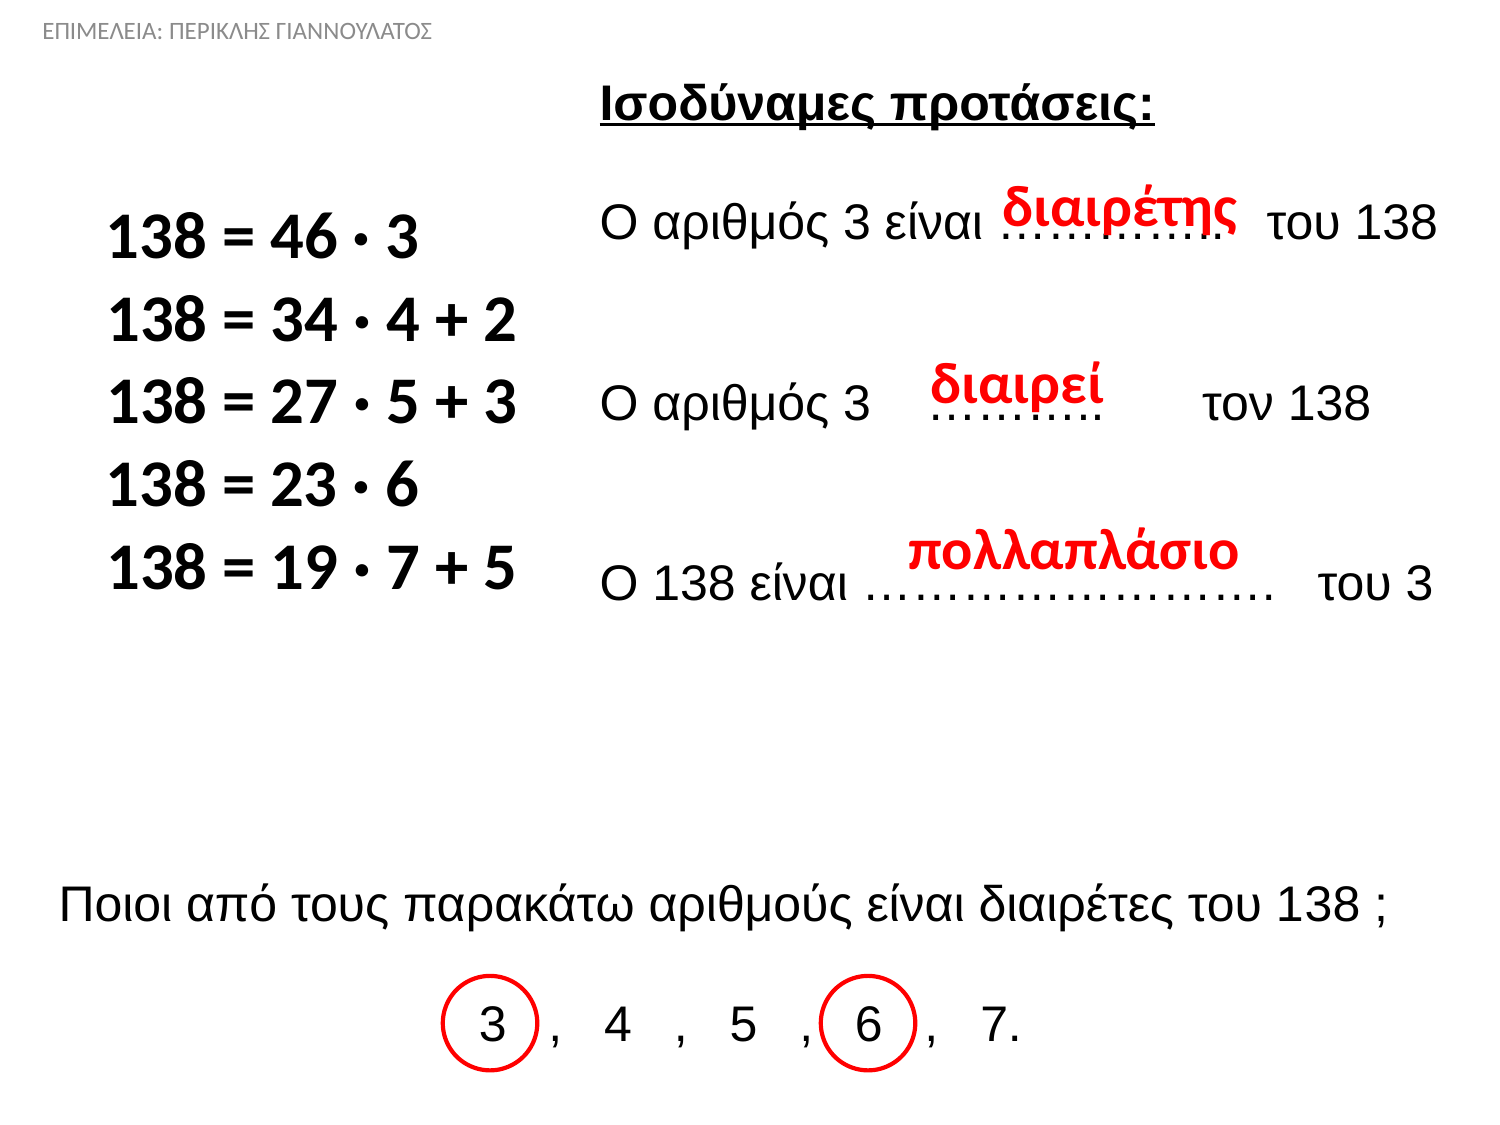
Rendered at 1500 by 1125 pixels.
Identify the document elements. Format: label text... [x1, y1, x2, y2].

text_box διαιρέτης [987, 160, 1252, 246]
footer ΕΠΙΜΕΛΕΙΑ: ΠΕΡΙΚΛΗΣ ΓΙΑΝΝΟΥΛΑΤΟΣ [0, 0, 475, 60]
text_box [818, 973, 918, 1073]
text_box 138 = 27 · 5 + 3 [91, 349, 548, 445]
text_box πολλαπλάσιο [893, 503, 1255, 589]
text_box 138 = 46 · 3 [91, 184, 450, 267]
text_box 138 = 23 · 6 [91, 432, 450, 515]
text_box [440, 973, 540, 1073]
text_box 138 = 34 · 4 + 2 [91, 267, 548, 349]
text_box διαιρεί [916, 338, 1120, 423]
text_box 138 = 19 · 7 + 5 [91, 515, 548, 610]
text_box Ποιοι από τους παρακάτω αριθμούς είναι διαιρέτες του 138 ; 3 , 4 , 5 , 6 , 7. [43, 863, 1460, 1059]
text_box Ισοδύναμες προτάσεις: Ο αριθμός 3 είναι ………….. του 138 Ο αριθμός 3 ……….. τον 138 Ο 138 είναι ……………………. του 3 [584, 62, 1500, 618]
